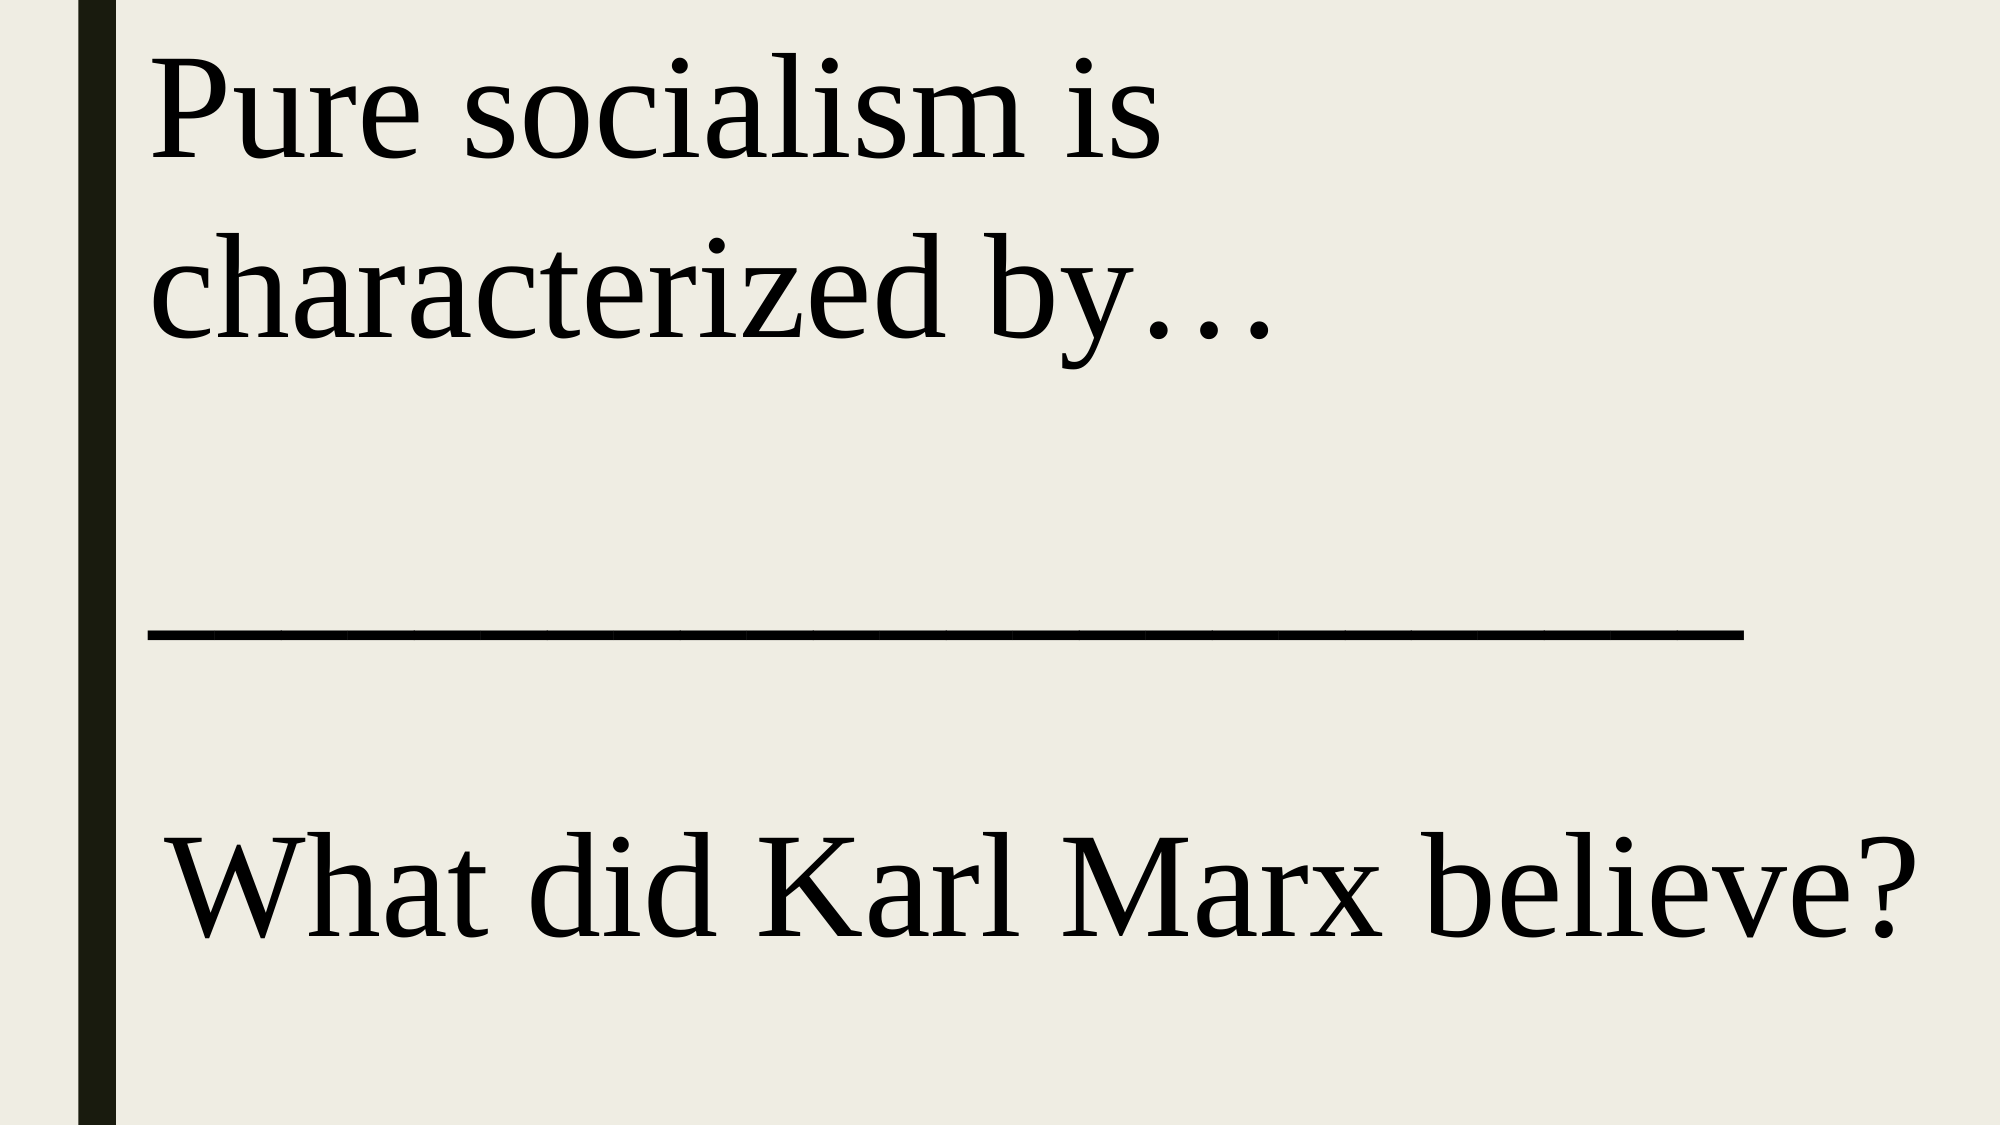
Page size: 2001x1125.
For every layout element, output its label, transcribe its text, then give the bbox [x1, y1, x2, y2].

text_box Pure socialism is characterized by… ________________________ [134, 0, 2000, 655]
text_box What did Karl Marx believe? [149, 779, 1937, 974]
